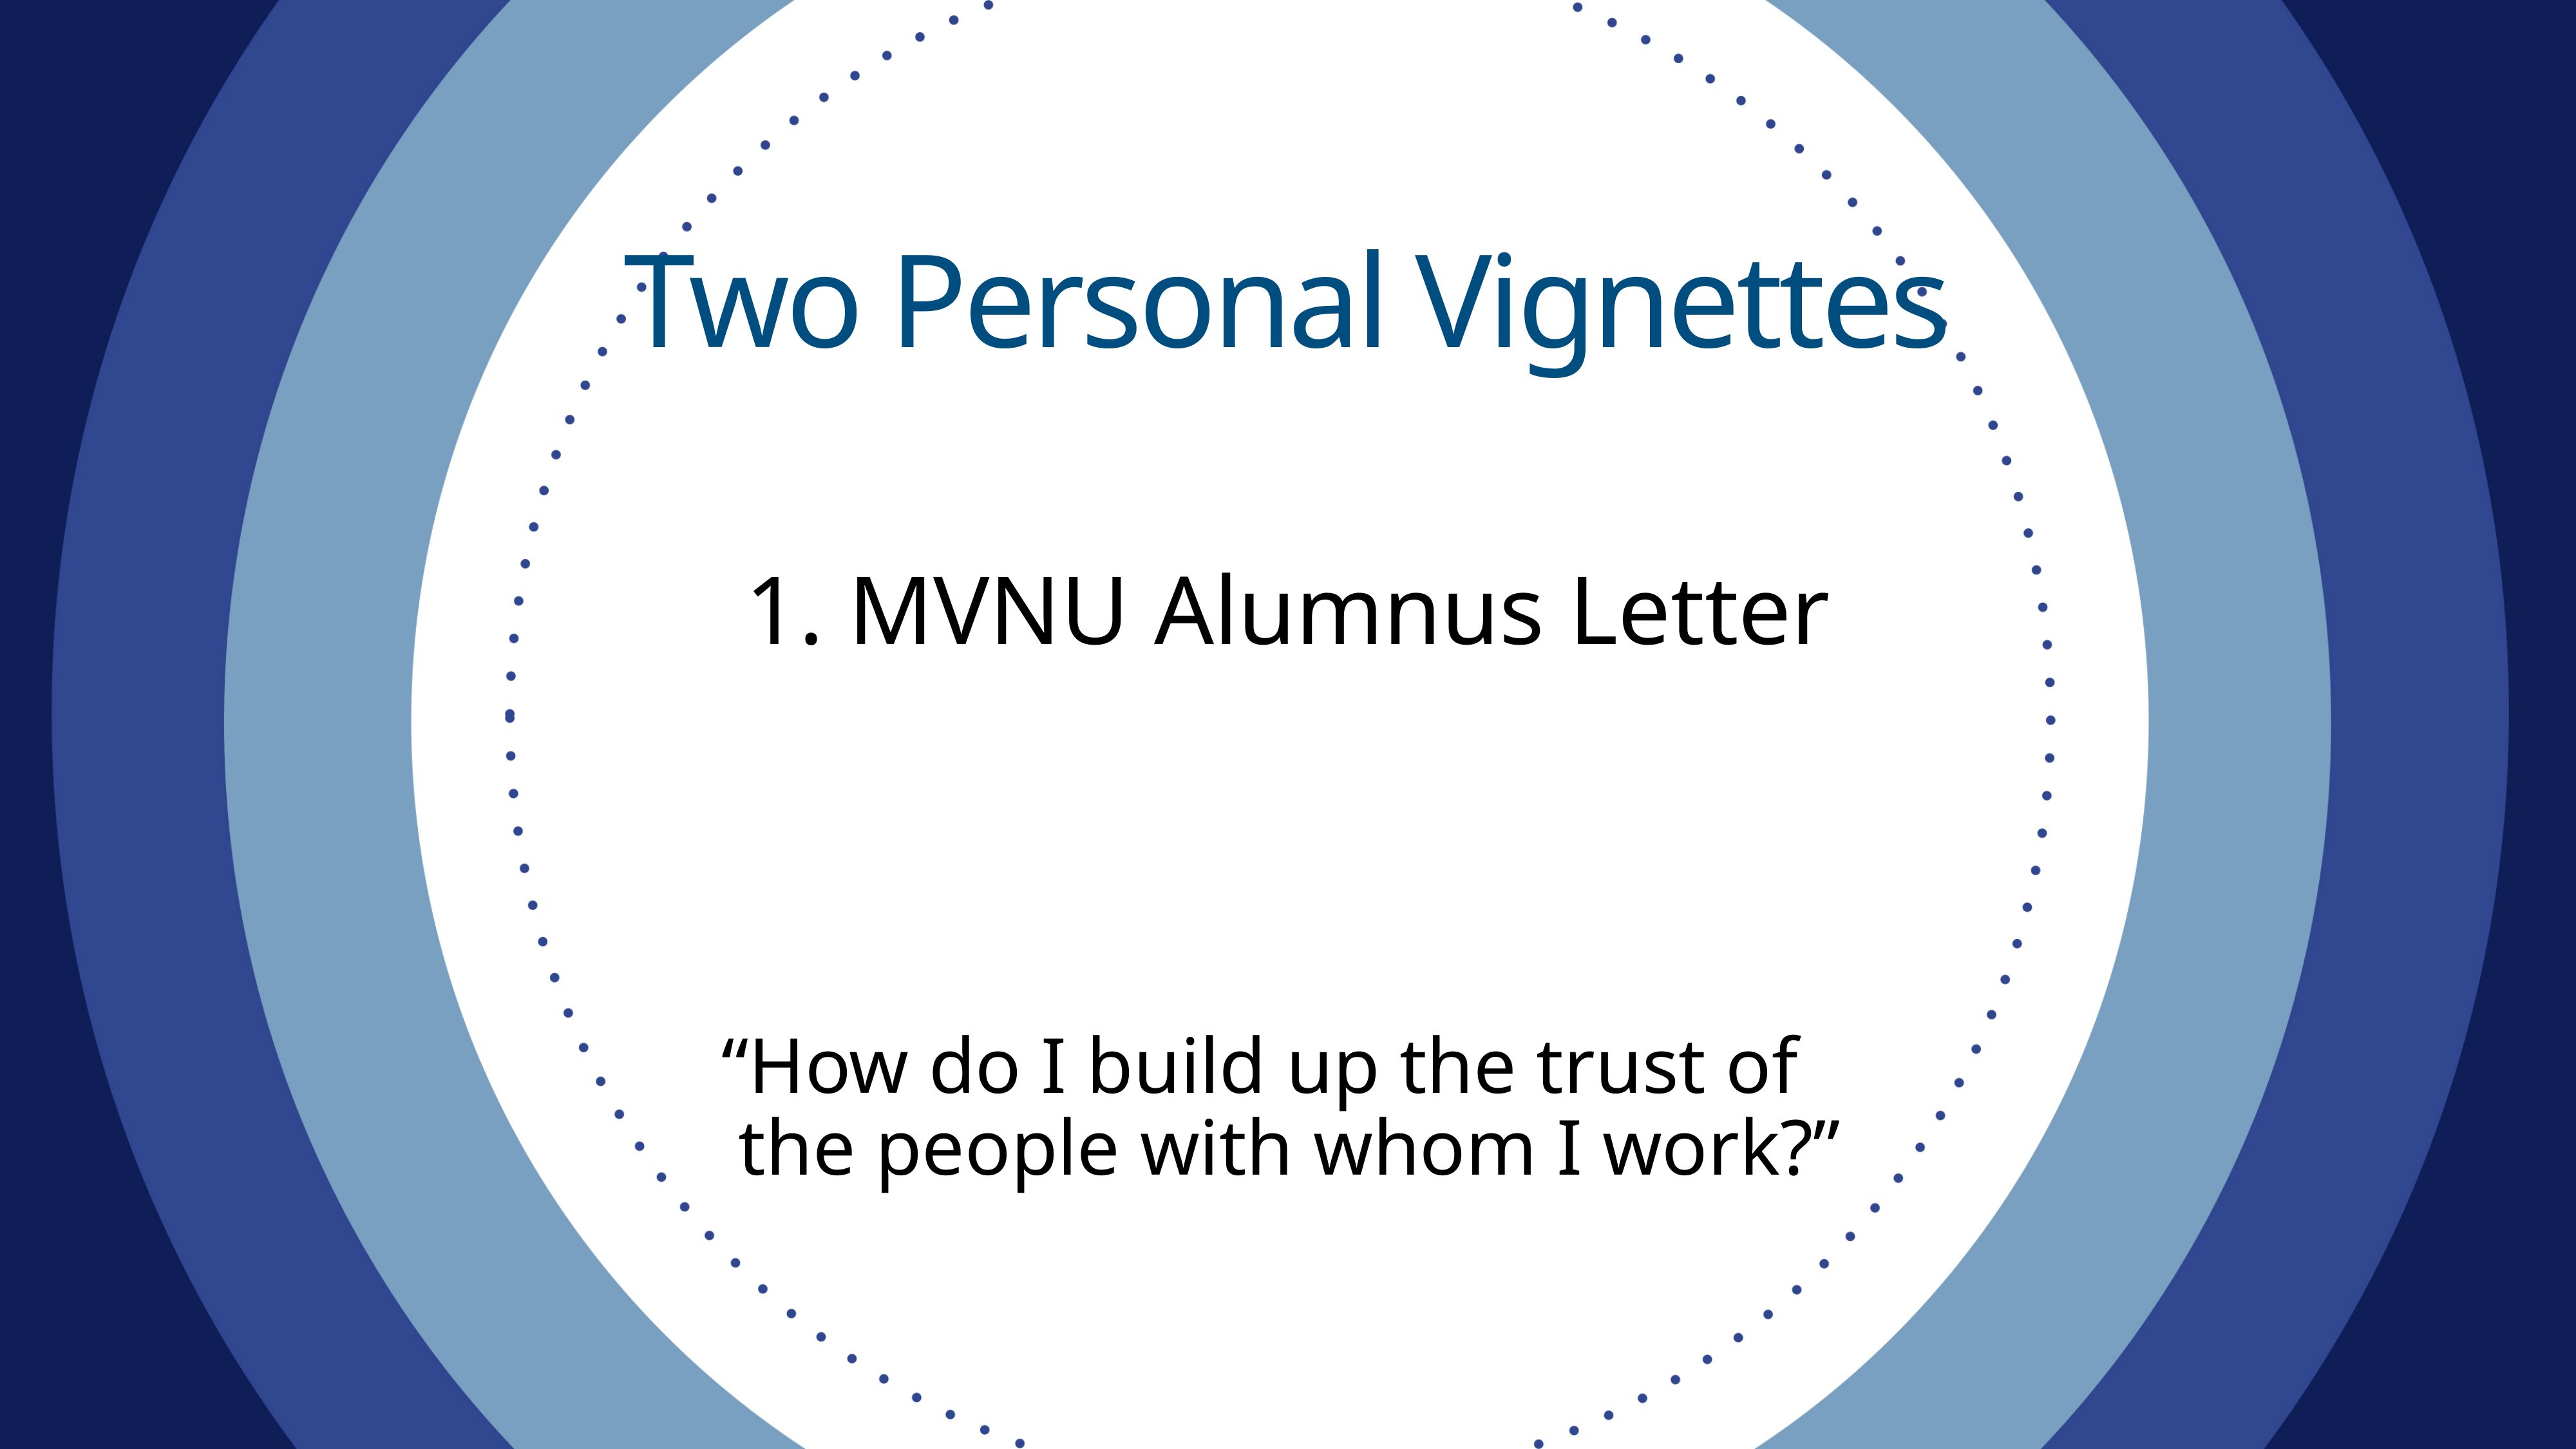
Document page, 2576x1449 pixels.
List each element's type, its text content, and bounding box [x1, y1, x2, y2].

picture [0, 0, 2576, 1449]
text_box 1. MVNU Alumnus Letter [631, 558, 1945, 895]
text_box Two Personal Vignettes [616, 243, 1960, 482]
title “How do I build up the trust of the people with whom I work?” [708, 1021, 1852, 1278]
